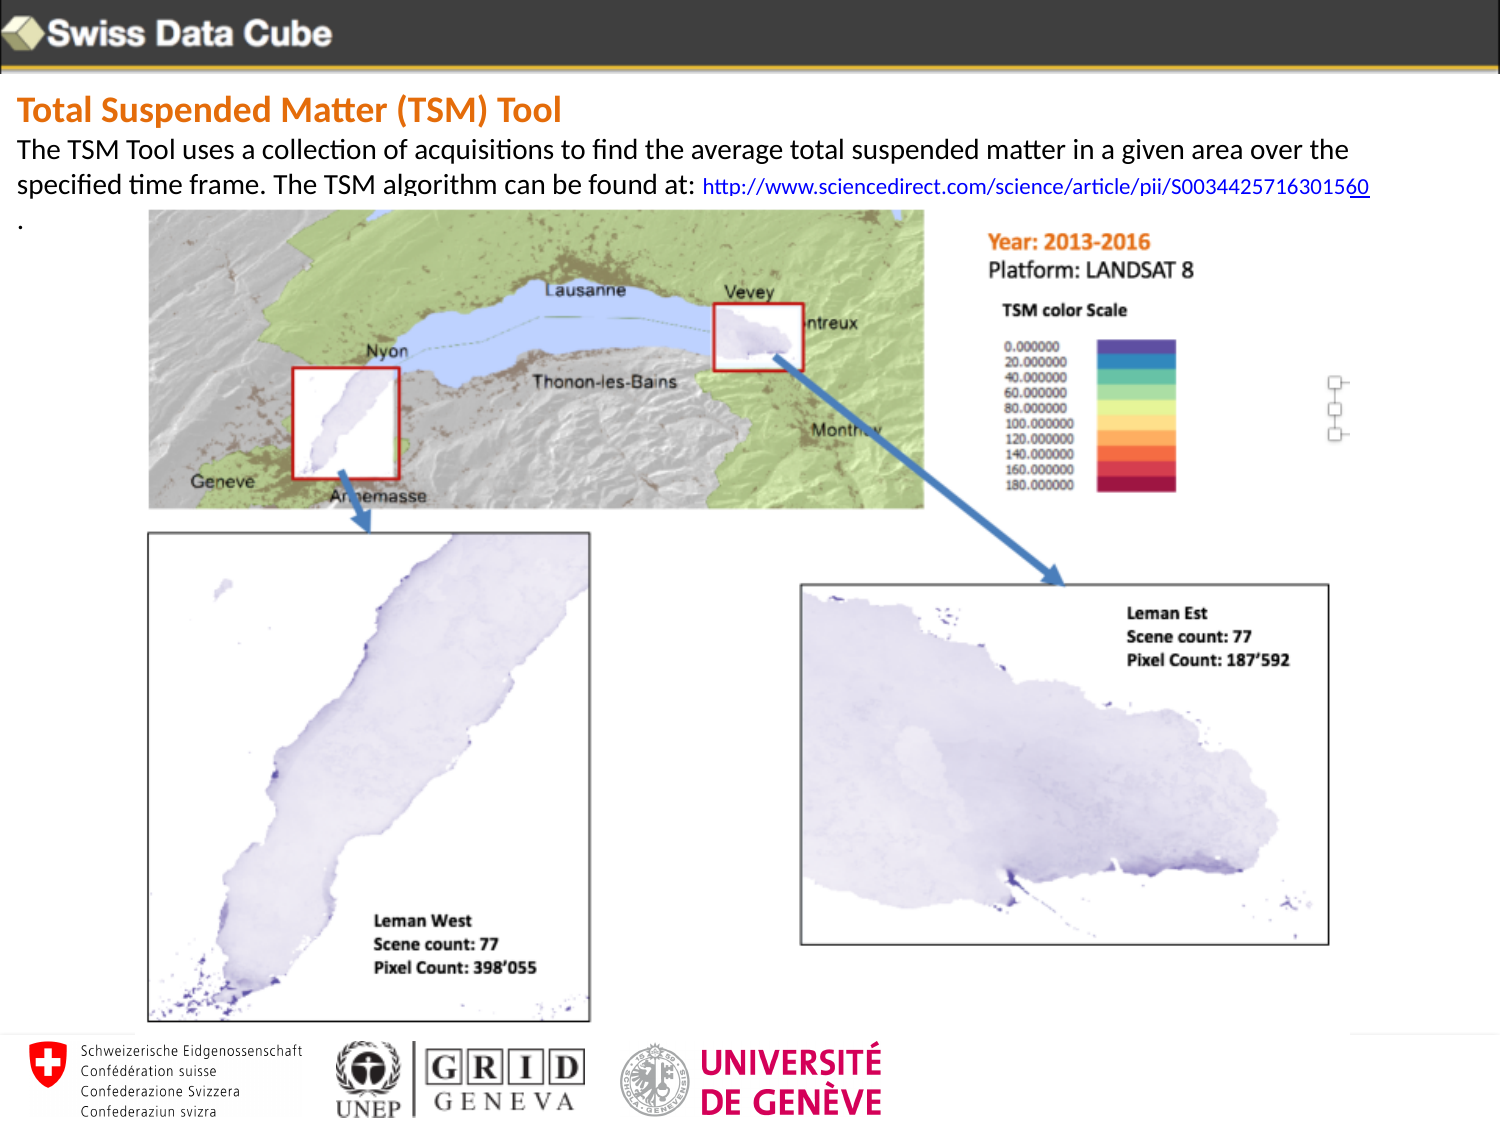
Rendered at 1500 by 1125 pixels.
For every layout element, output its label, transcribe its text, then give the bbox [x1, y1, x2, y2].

picture [29, 1041, 302, 1117]
picture [135, 195, 1351, 1036]
picture [0, 0, 1500, 74]
text_box Total Suspended Matter (TSM) Tool The TSM Tool uses a collection of acquisitions to find the average total suspended matter in a given area over the specified time frame. The TSM algorithm can be found at: http://www.sciencedirect.com/science/article/pii/S0034425716301560 . [2, 78, 1471, 243]
picture [336, 1041, 585, 1118]
picture [620, 1041, 881, 1117]
